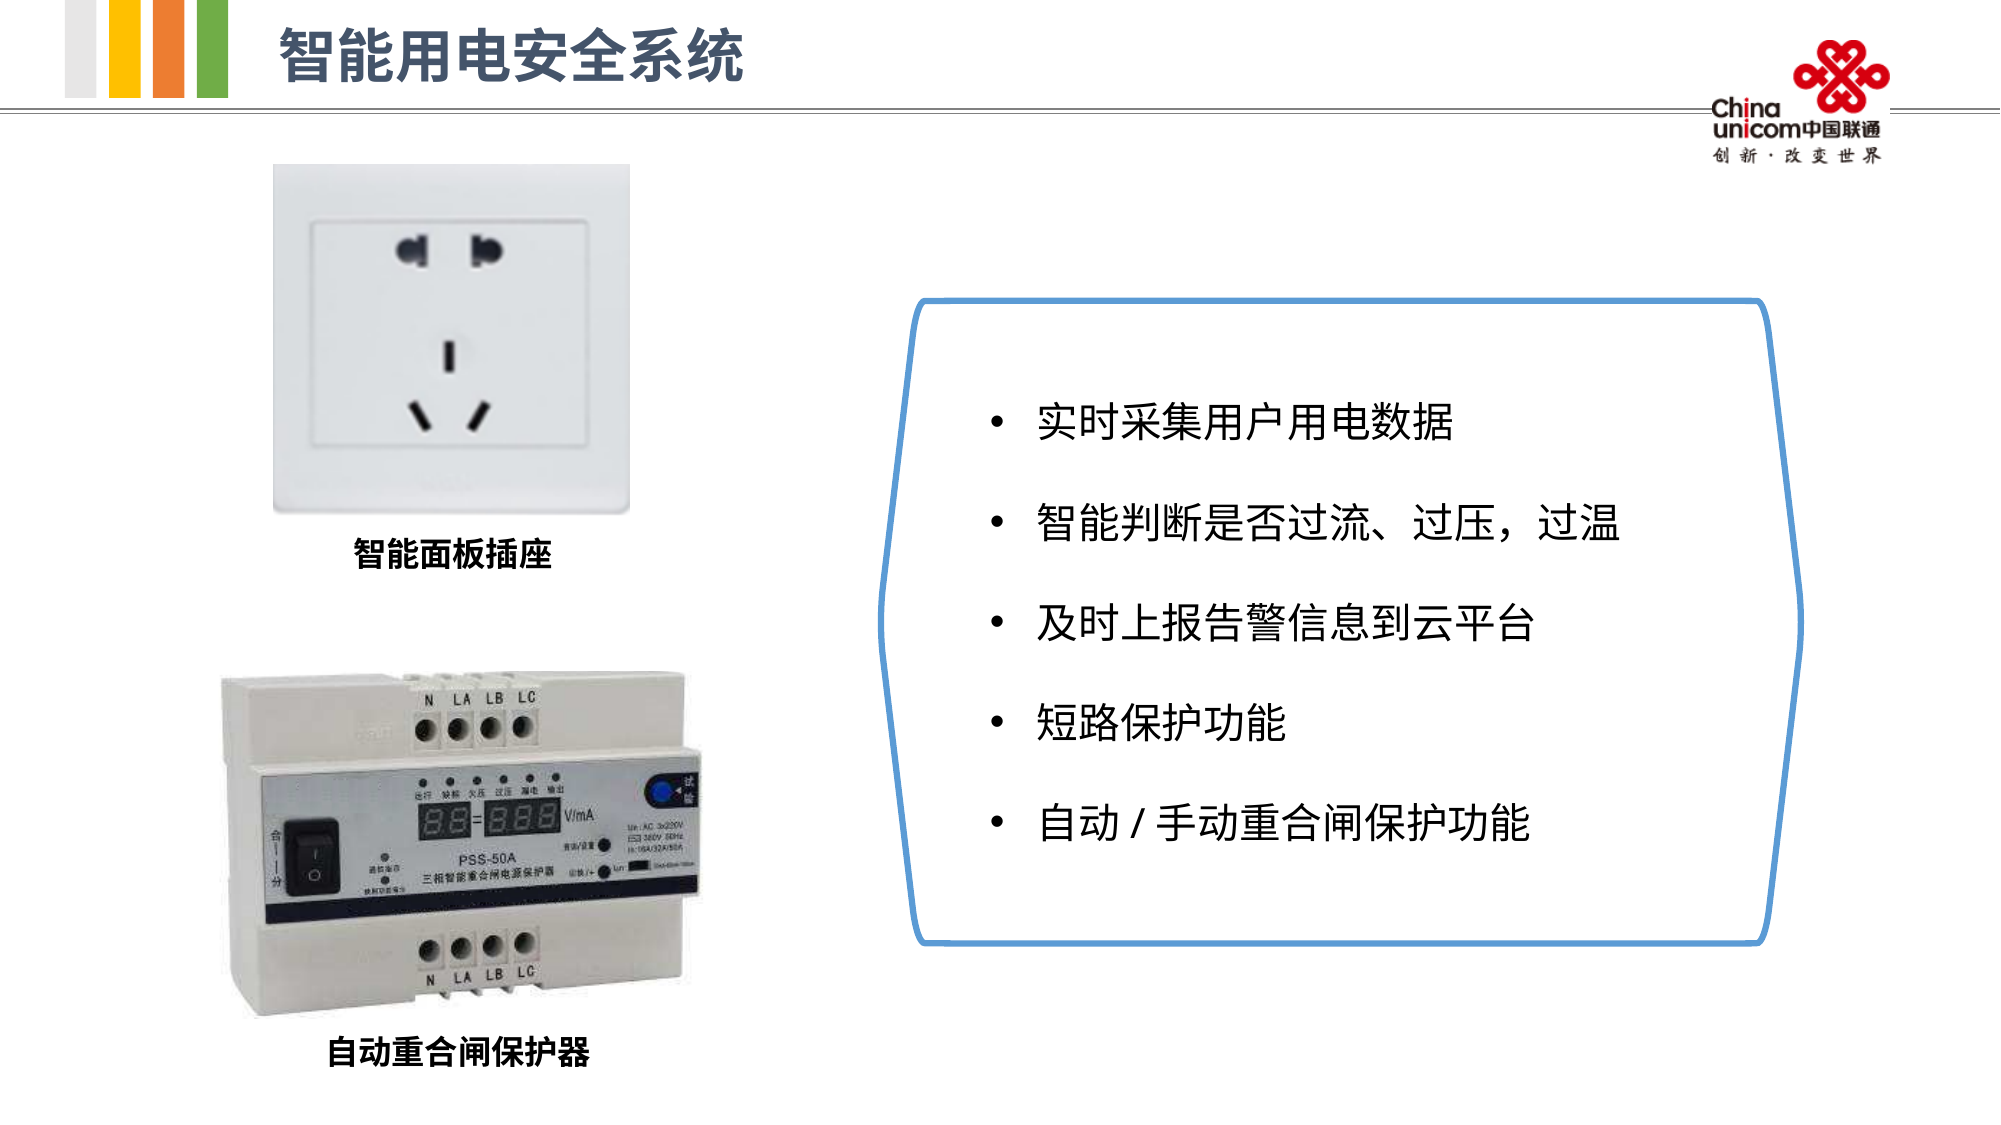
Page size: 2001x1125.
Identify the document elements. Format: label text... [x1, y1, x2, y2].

text_box 智能面板插座 [338, 526, 600, 581]
picture [273, 164, 630, 517]
picture [1711, 40, 1890, 165]
text_box [879, 299, 1802, 945]
text_box 智能用电安全系统 [263, 12, 760, 97]
text_box 自动重合闸保护器 [310, 1023, 648, 1079]
picture [217, 671, 706, 1019]
